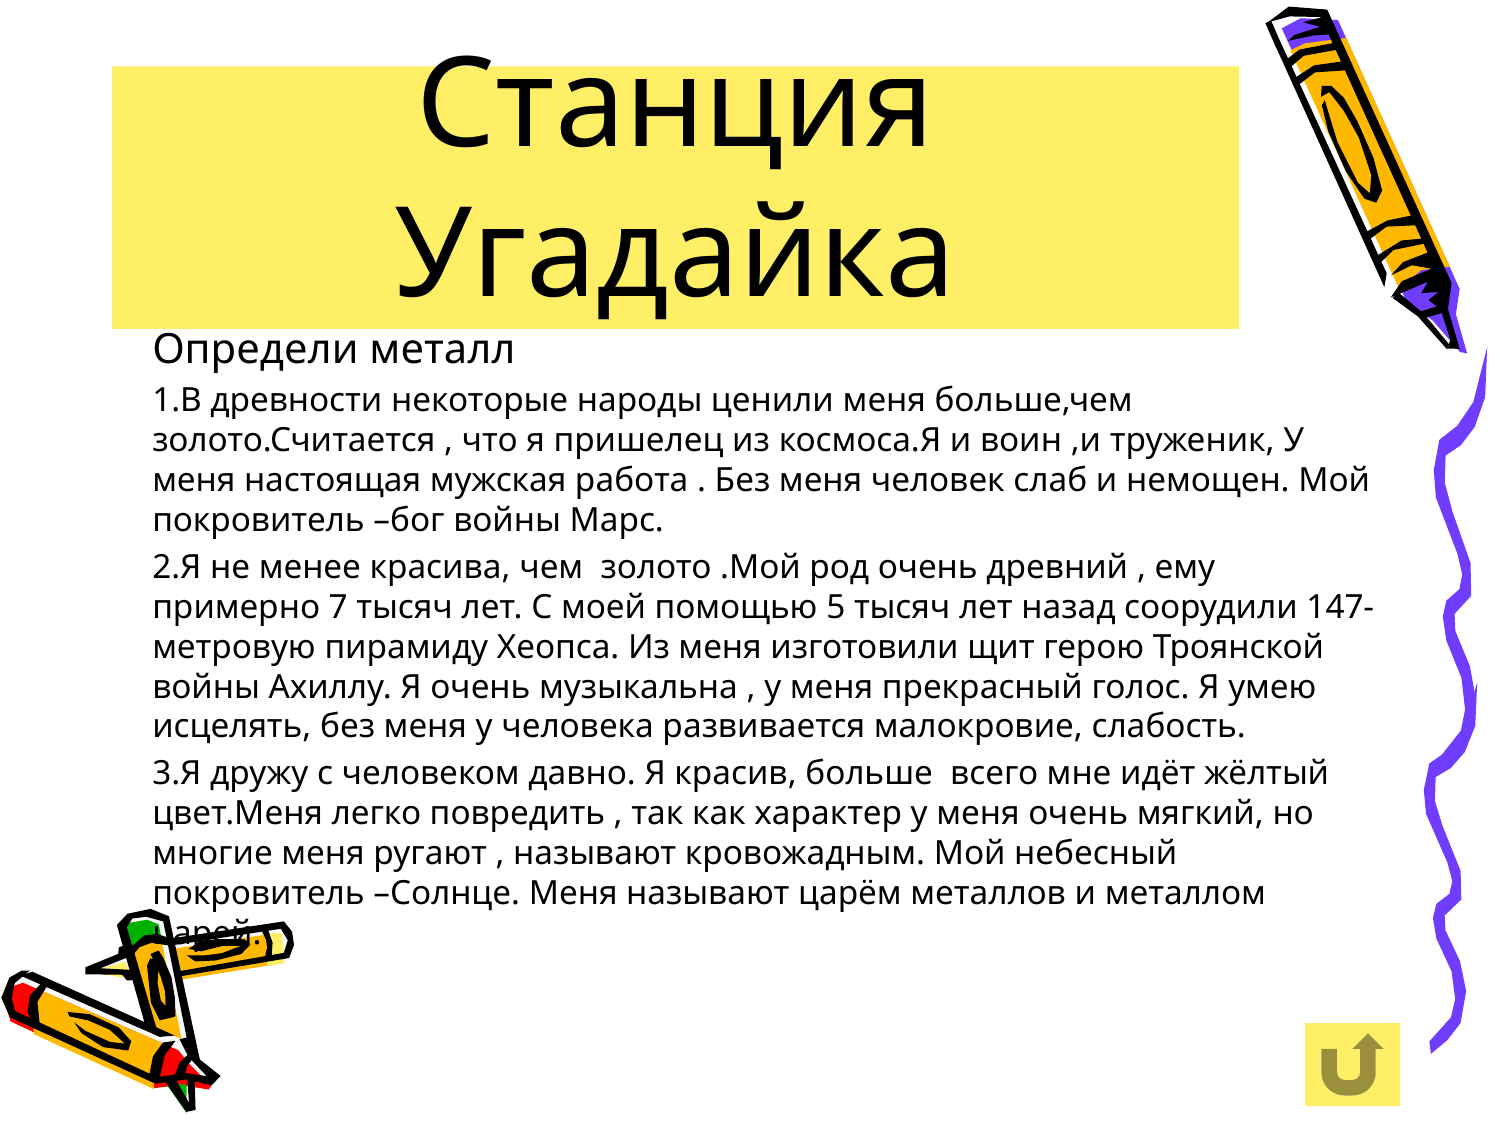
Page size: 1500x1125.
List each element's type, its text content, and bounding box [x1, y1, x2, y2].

text_box [1305, 1023, 1400, 1106]
list Определи металл 1.В древности некоторые народы ценили меня больше,чем золото.Считается , что я пришелец из космоса.Я и воин ,и труженик, У меня настоящая мужская работа . Без меня человек слаб и немощен. Мой покровитель –бог войны Марс. 2.Я не менее красива, чем золото .Мой род очень древний , ему примерно 7 тысяч лет. С моей помощью 5 тысяч лет назад соорудили 147-метровую пирамиду Хеопса. Из меня изготовили щит герою Троянской войны Ахиллу. Я очень музыкальна , у меня прекрасный голос. Я умею исцелять, без меня у человека развивается малокровие, слабость. 3.Я дружу с человеком давно. Я красив, больше всего мне идёт жёлтый цвет.Меня легко повредить , так как характер у меня очень мягкий, но многие меня ругают , называют кровожадным. Мой небесный покровитель –Солнце. Меня называют царём металлов и металлом царей. [136, 314, 1400, 944]
title Станция Угадайка [111, 66, 1240, 330]
